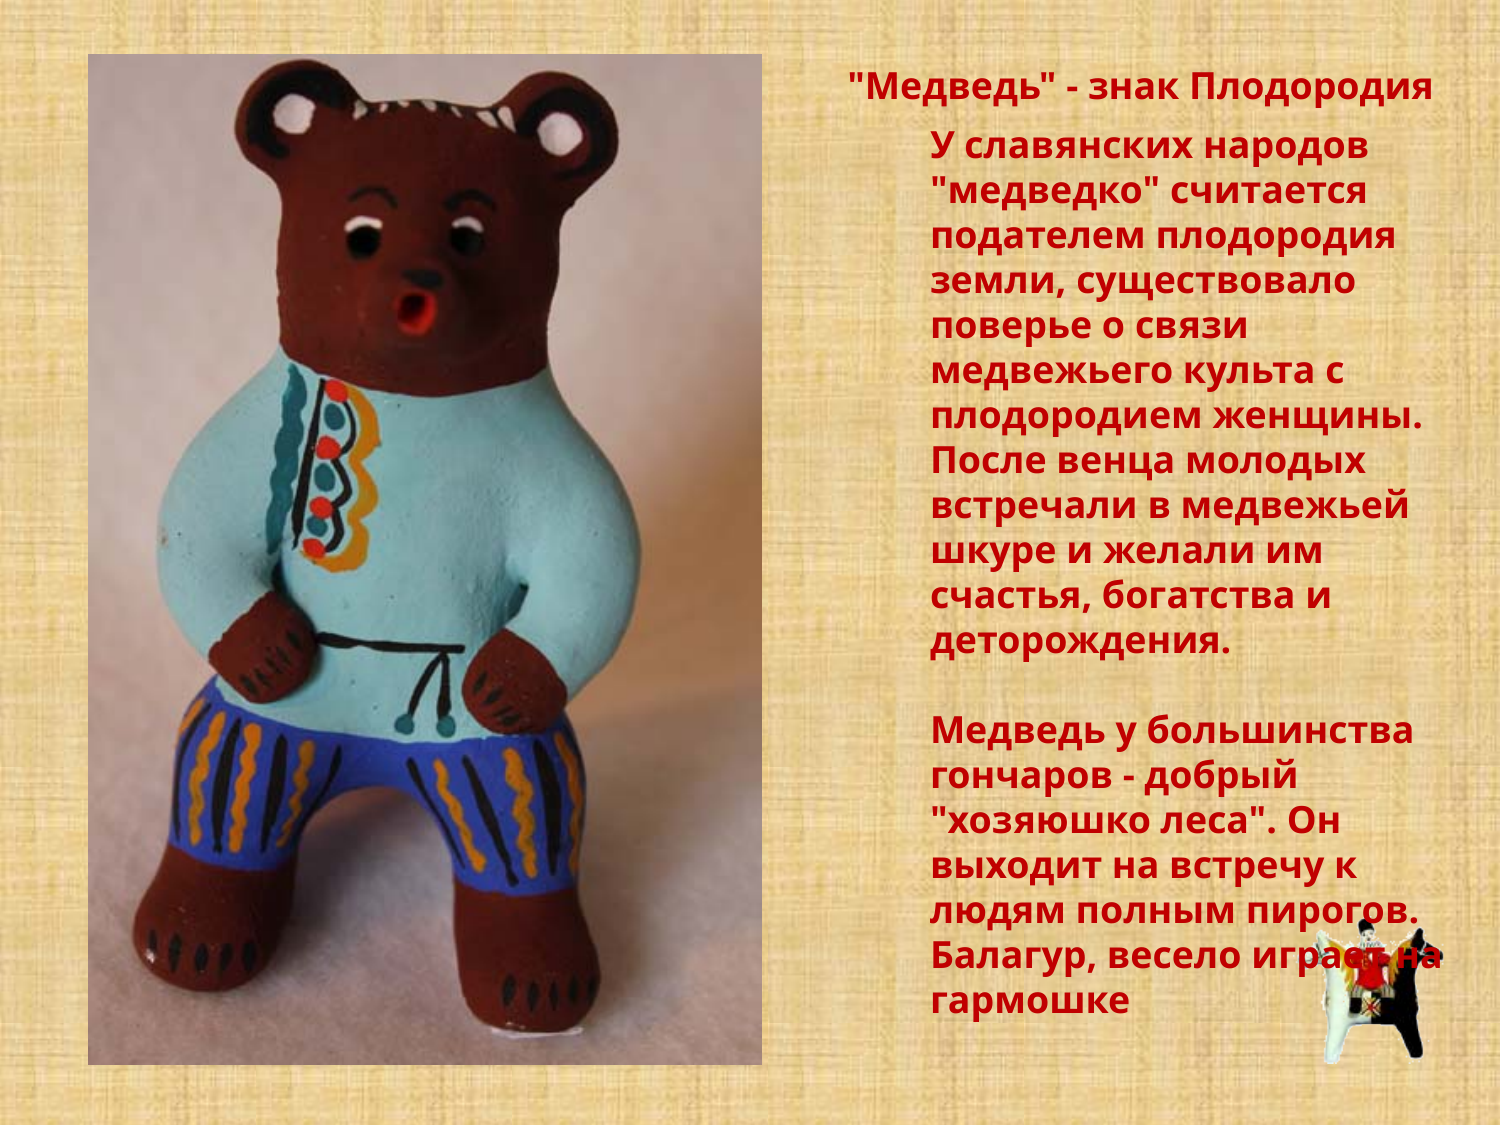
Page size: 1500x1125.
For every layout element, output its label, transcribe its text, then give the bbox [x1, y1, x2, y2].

text_box У славянских народов "медведко" считается подателем плодородия земли, существовало поверье о связи медвежьего культа с плодородием женщины. После венца молодых встречали в медвежьей шкуре и желали им счастья, богатства и деторождения. Медведь у большинства гончаров - добрый "хозяюшко леса". Он выходит на встречу к людям полным пирогов. Балагур, весело играет на гармошке [915, 113, 1500, 1029]
text_box "Медведь" - знак Плодородия [832, 54, 1500, 160]
picture [0, 0, 1500, 1125]
